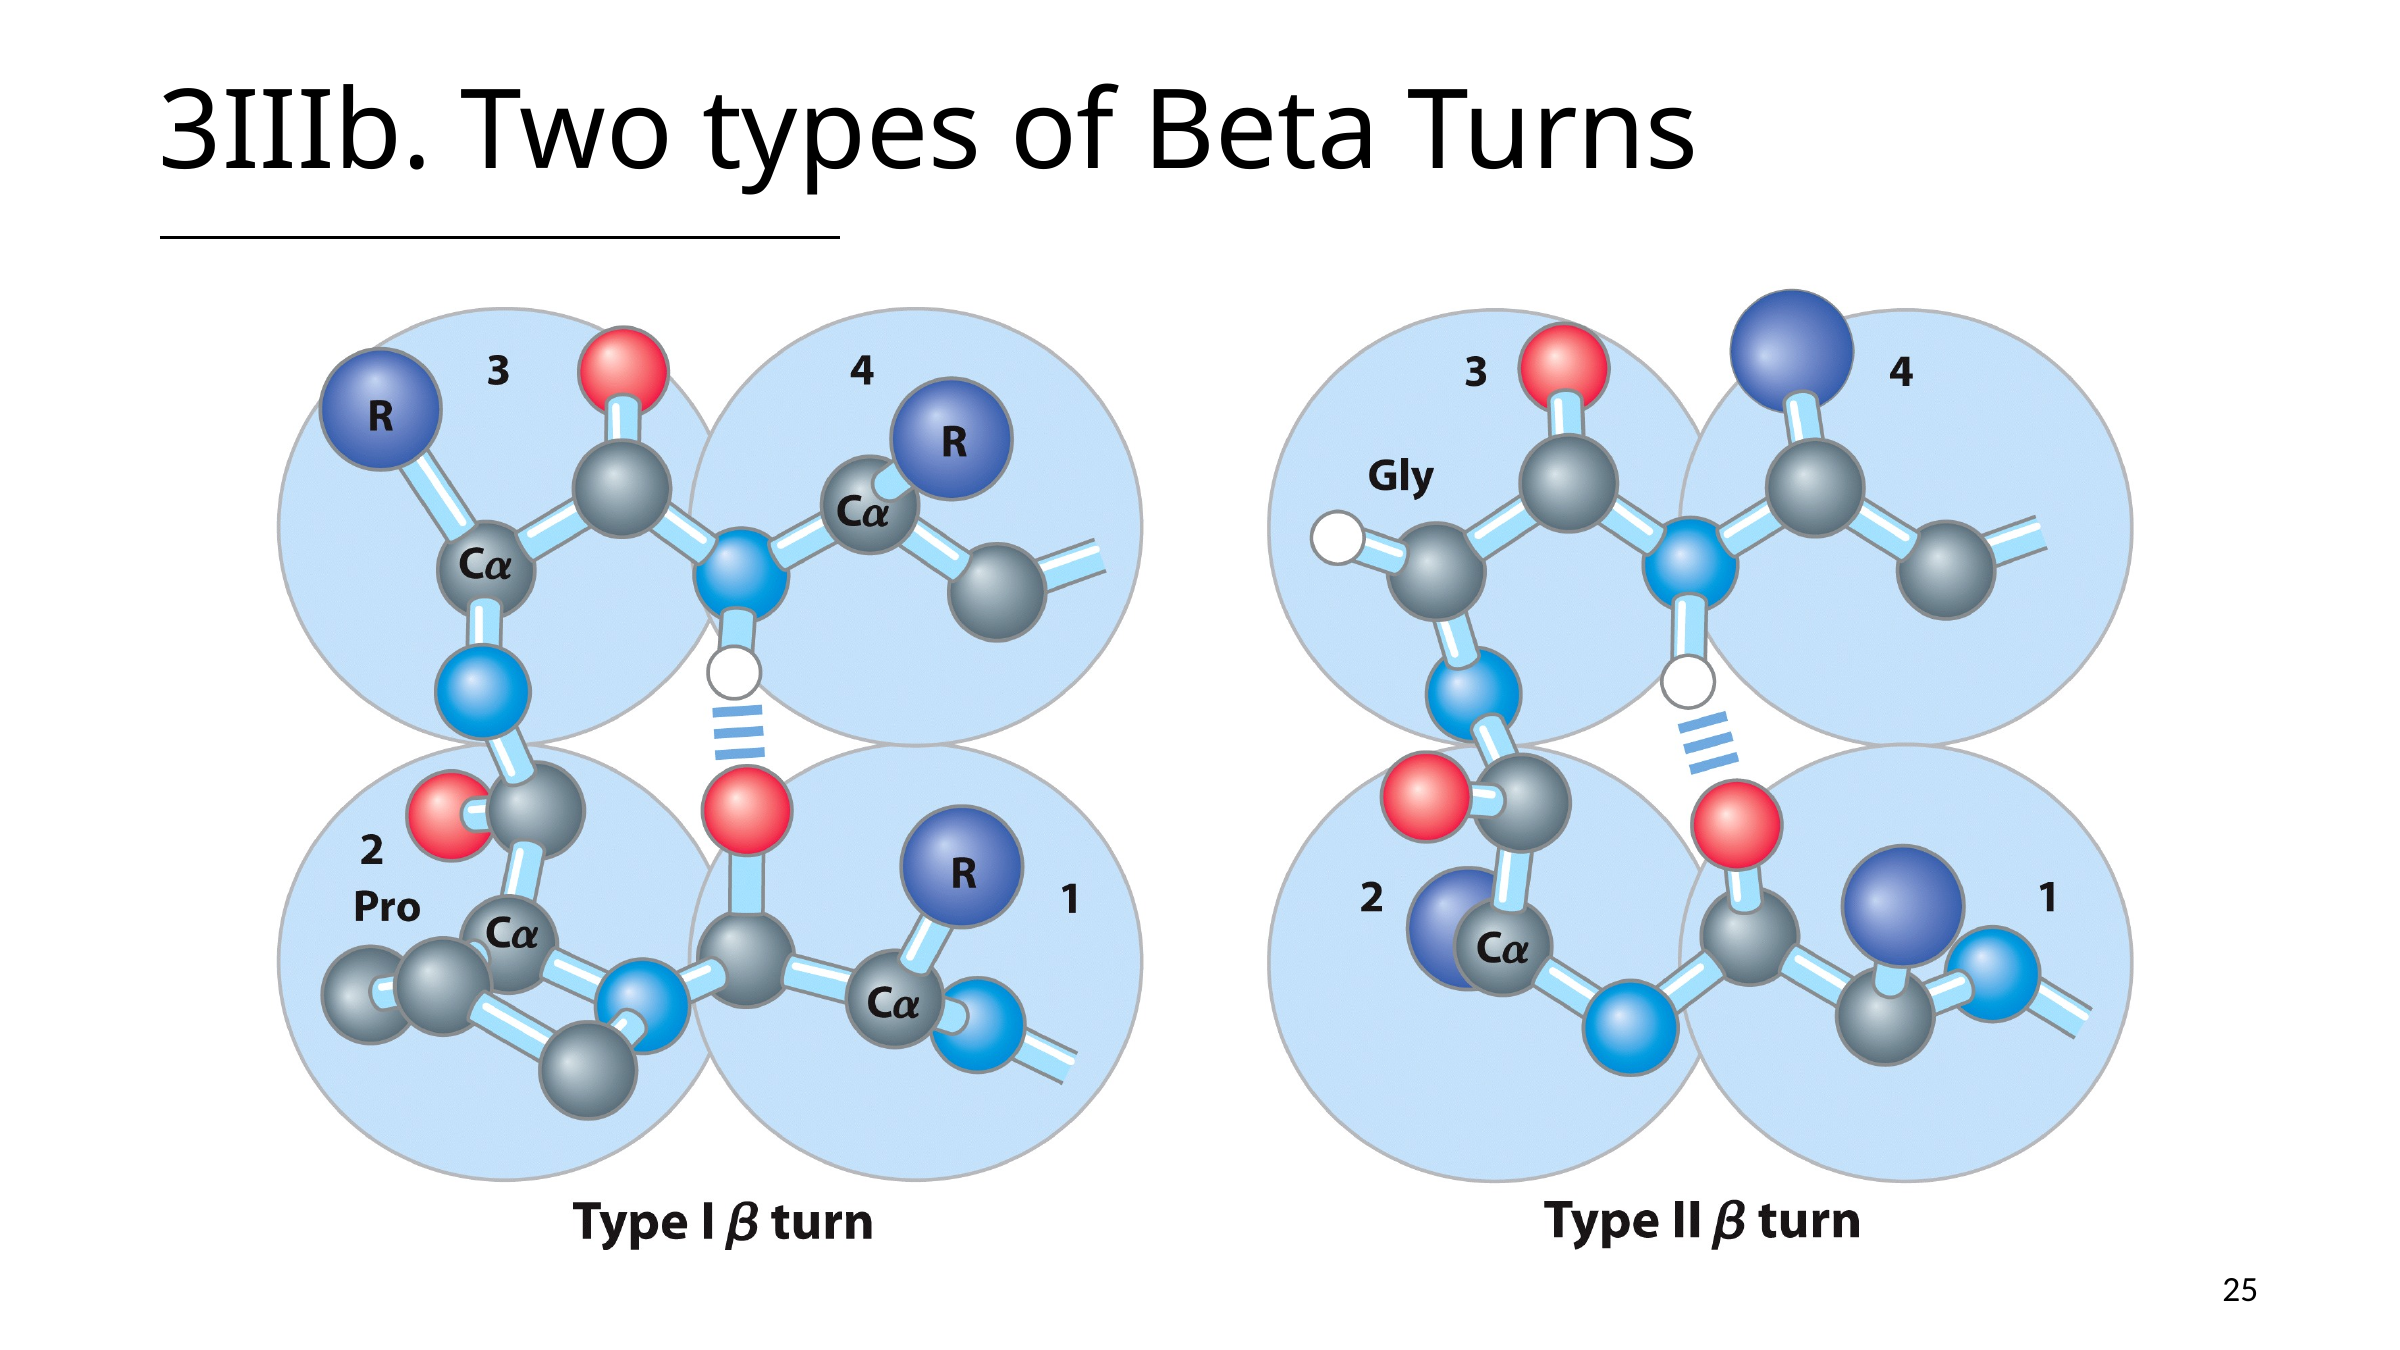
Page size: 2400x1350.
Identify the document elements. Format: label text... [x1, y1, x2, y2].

title 3IIIb. Two types of Beta Turns [137, 61, 2400, 188]
picture [259, 274, 2151, 1251]
slide_number 25 [1719, 1251, 2280, 1324]
